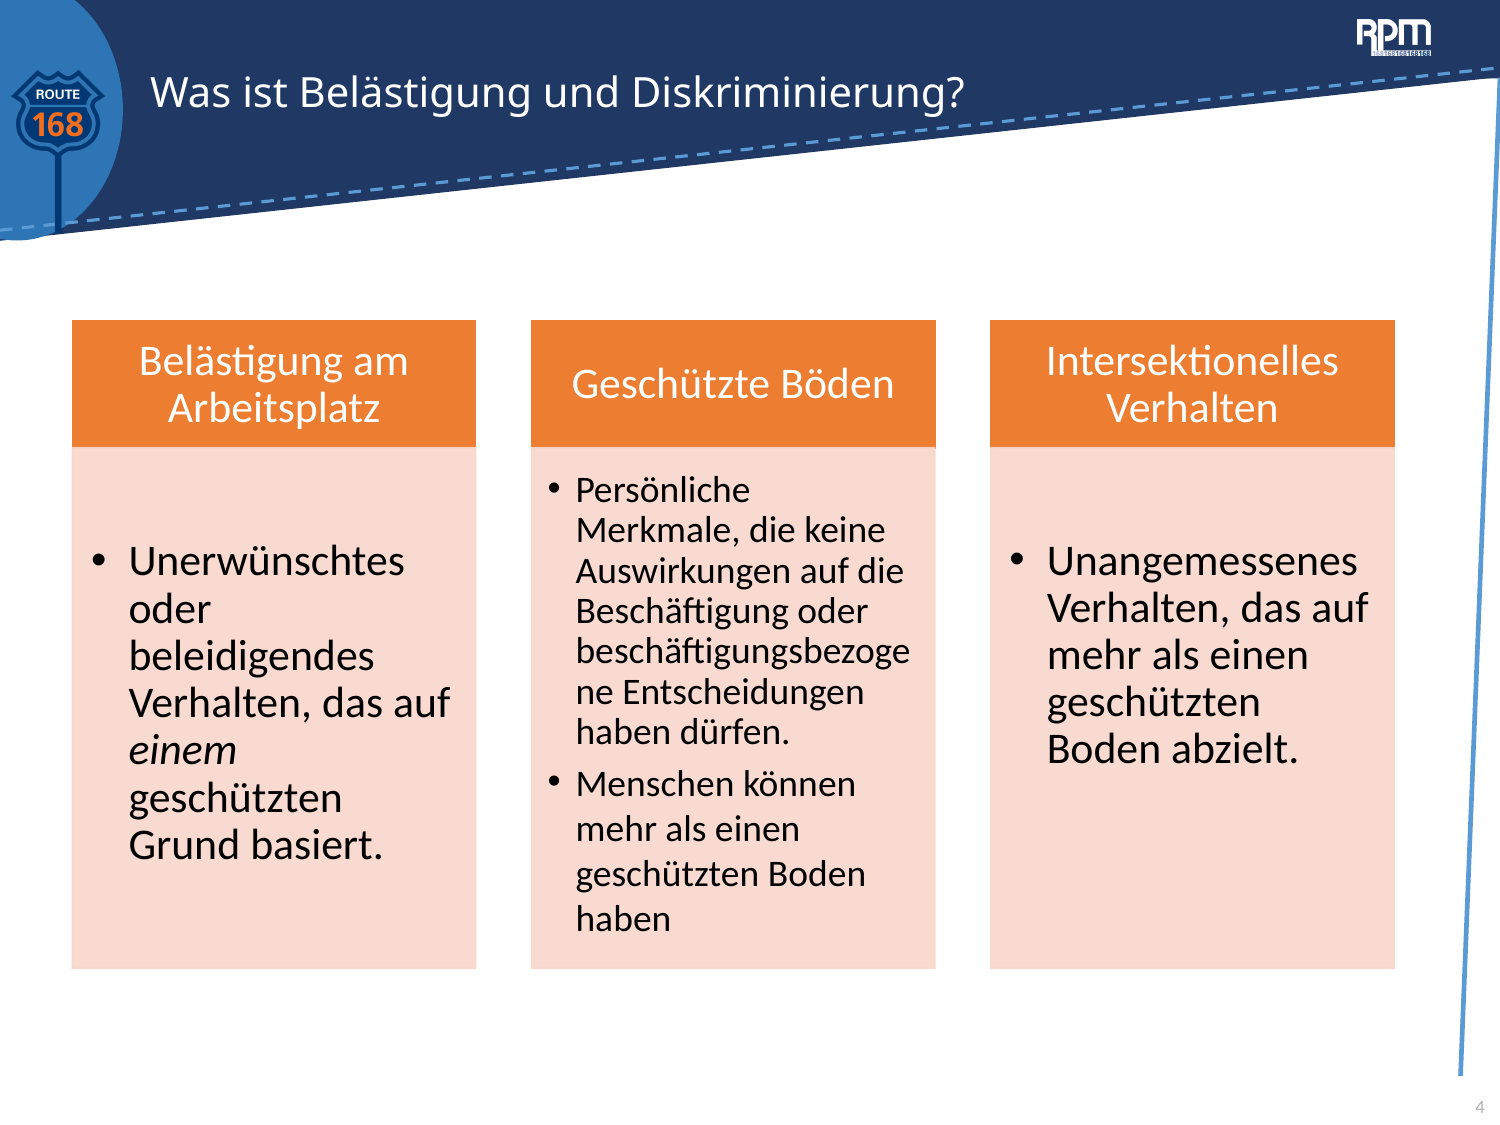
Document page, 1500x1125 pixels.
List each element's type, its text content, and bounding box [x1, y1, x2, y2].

picture [1357, 19, 1431, 56]
slide_number 4 [1421, 1075, 1500, 1125]
picture [11, 70, 105, 233]
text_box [70, 247, 1396, 1042]
title Was ist Belästigung und Diskriminierung? [135, 29, 1343, 160]
